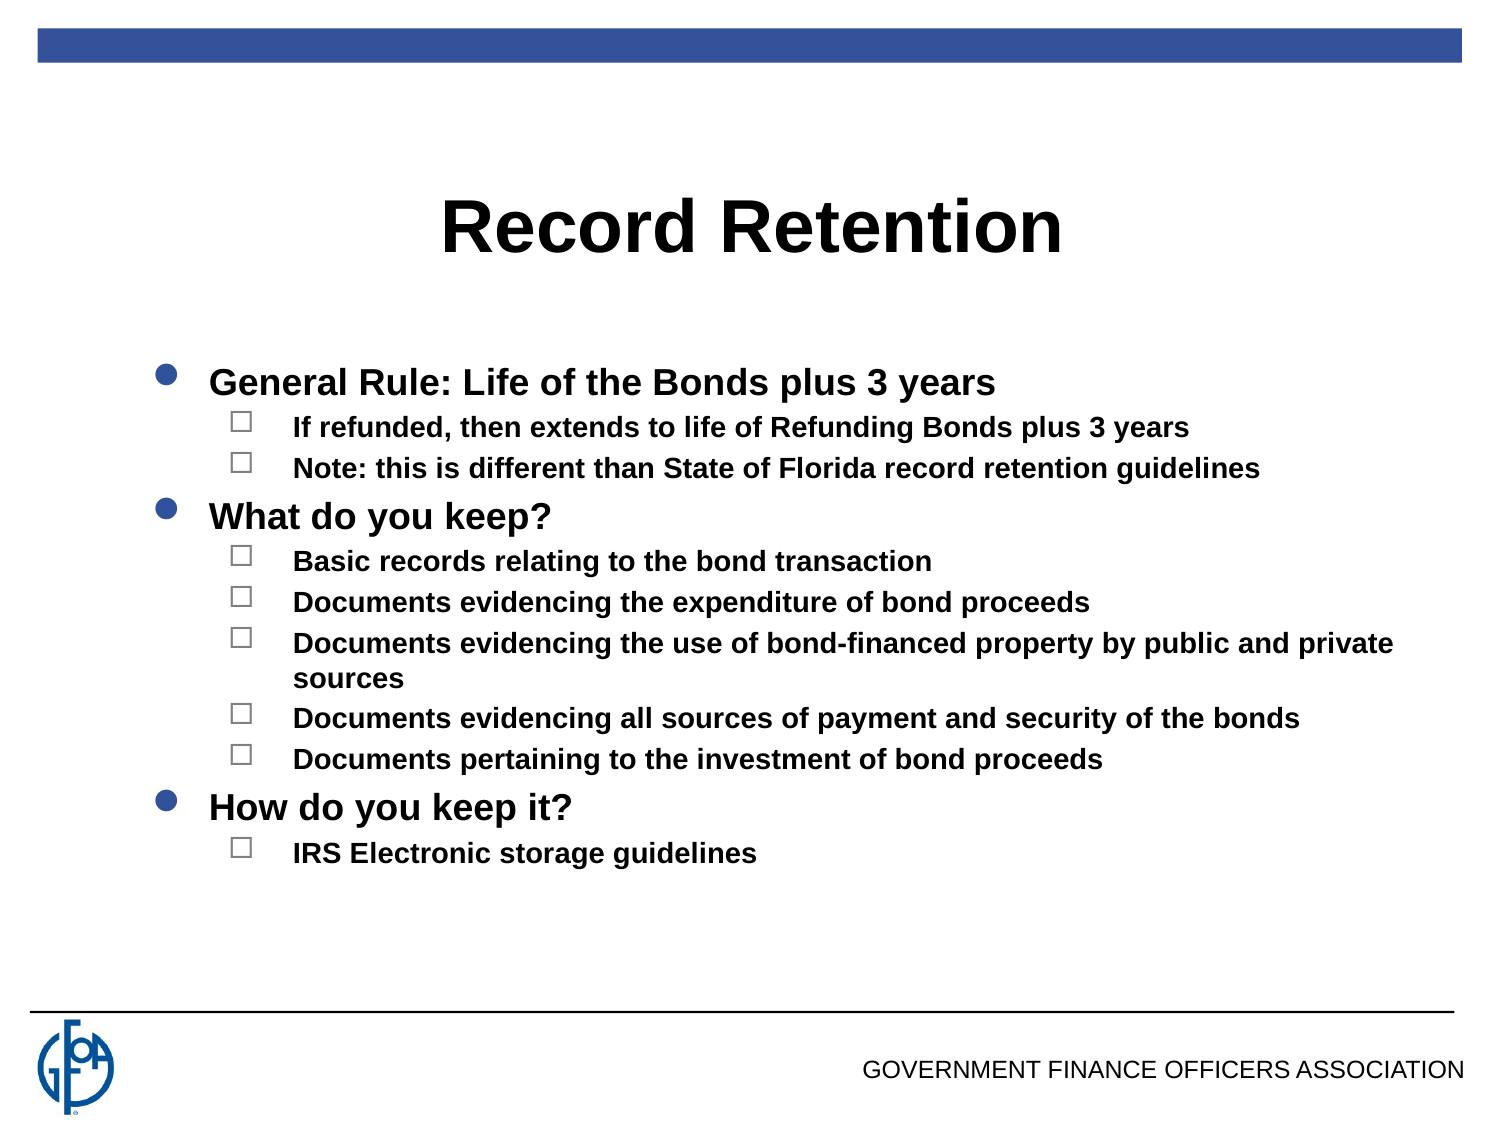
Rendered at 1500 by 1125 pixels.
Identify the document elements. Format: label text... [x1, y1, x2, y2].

title Record Retention [112, 72, 1393, 275]
picture [33, 1017, 118, 1117]
list General Rule: Life of the Bonds plus 3 years If refunded, then extends to life of Refunding Bonds plus 3 years Note: this is different than State of Florida record retention guidelines What do you keep? Basic records relating to the bond transaction Documents evidencing the expenditure of bond proceeds Documents evidencing the use of bond-financed property by public and private sources Documents evidencing all sources of payment and security of the bonds Documents pertaining to the investment of bond proceeds How do you keep it? IRS Electronic storage guidelines [137, 350, 1438, 1025]
